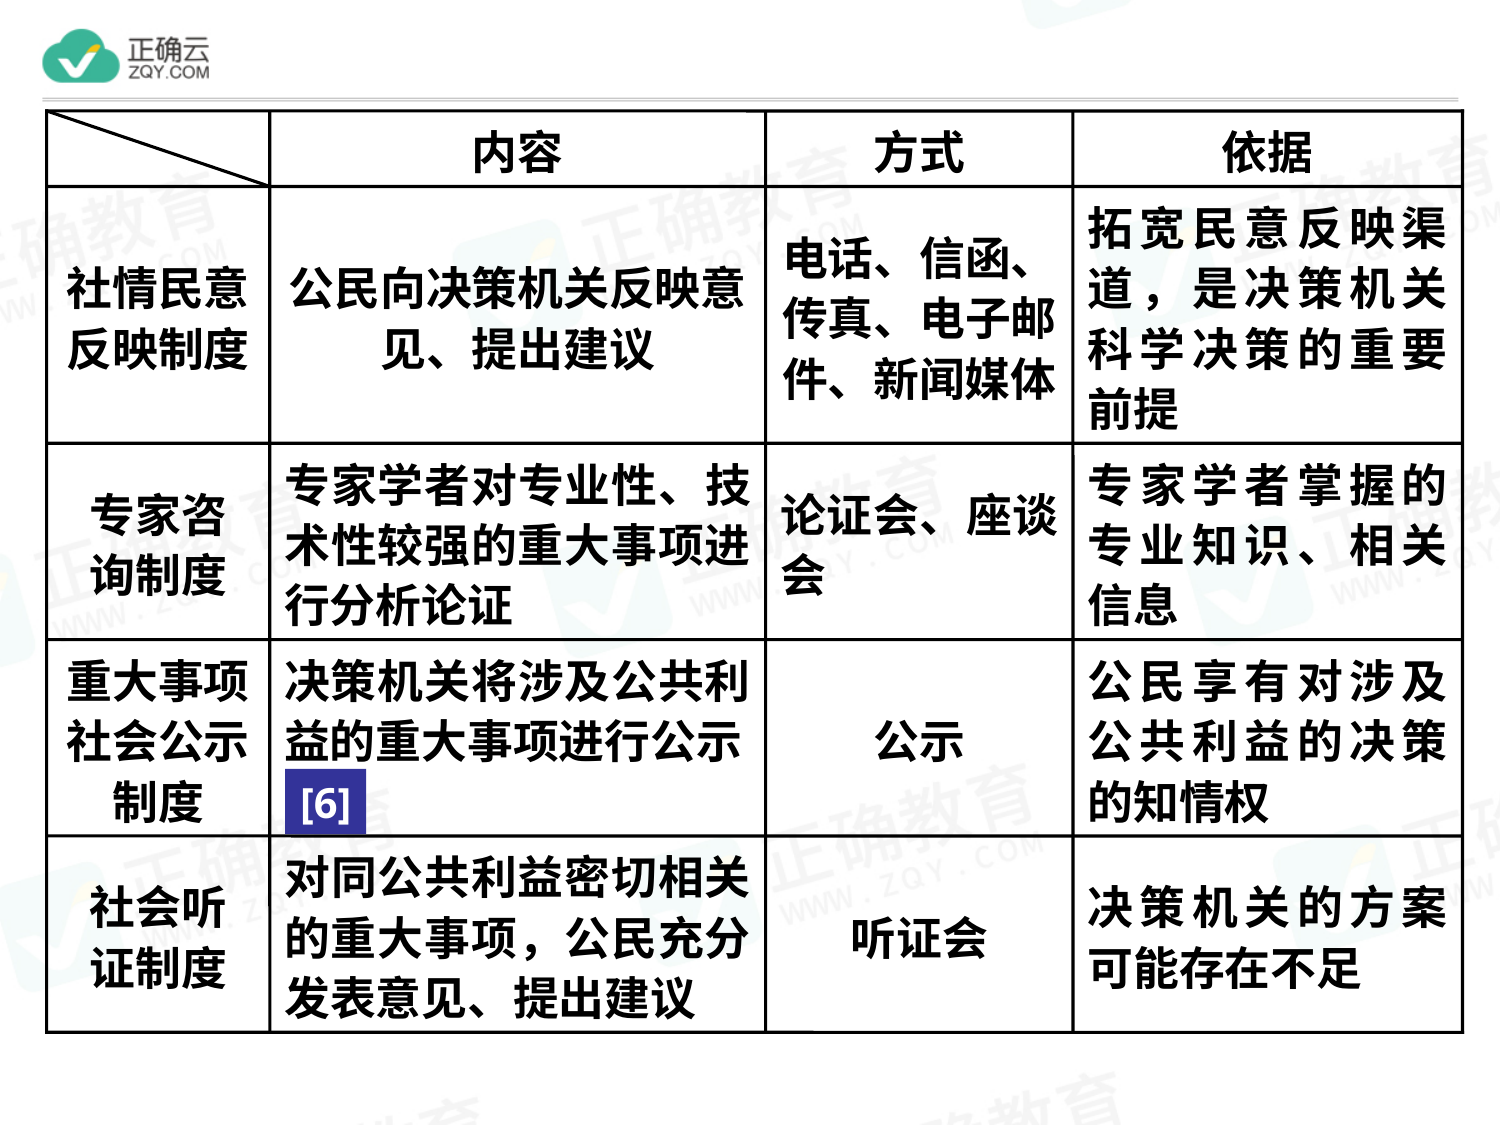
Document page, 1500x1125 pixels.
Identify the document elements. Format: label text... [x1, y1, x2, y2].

text_box 方式 [766, 111, 1072, 186]
text_box 决策机关将涉及公共利益的重大事项进行公示 [270, 640, 765, 835]
text_box 专家学者掌握的专业知识、相关信息 [1073, 444, 1462, 639]
text_box 对同公共利益密切相关的重大事项，公民充分发表意见、提出建议 [270, 836, 765, 1032]
text_box 专家学者对专业性、技术性较强的重大事项进行分析论证 [270, 444, 765, 639]
text_box 社情民意反映制度 [47, 187, 269, 443]
text_box 论证会、座谈会 [766, 444, 1072, 639]
text_box 重大事项社会公示制度 [47, 640, 269, 835]
text_box 专家咨 询制度 [47, 444, 269, 639]
text_box 社会听 证制度 [47, 836, 269, 1032]
text_box 公民享有对涉及公共利益的决策的知情权 [1073, 640, 1462, 835]
text_box [6] [285, 768, 367, 835]
text_box 公民向决策机关反映意见、提出建议 [270, 187, 765, 443]
text_box 依据 [1073, 111, 1462, 186]
text_box 内容 [270, 111, 765, 186]
text_box 拓宽民意反映渠道，是决策机关科学决策的重要前提 [1073, 187, 1462, 443]
text_box 公示 [766, 640, 1072, 835]
picture [0, 0, 1500, 1125]
text_box 电话、信函、传真、电子邮件、新闻媒体 [766, 187, 1072, 443]
text_box 听证会 [766, 836, 1072, 1032]
text_box [47, 111, 269, 186]
text_box 决策机关的方案可能存在不足 [1073, 836, 1462, 1032]
